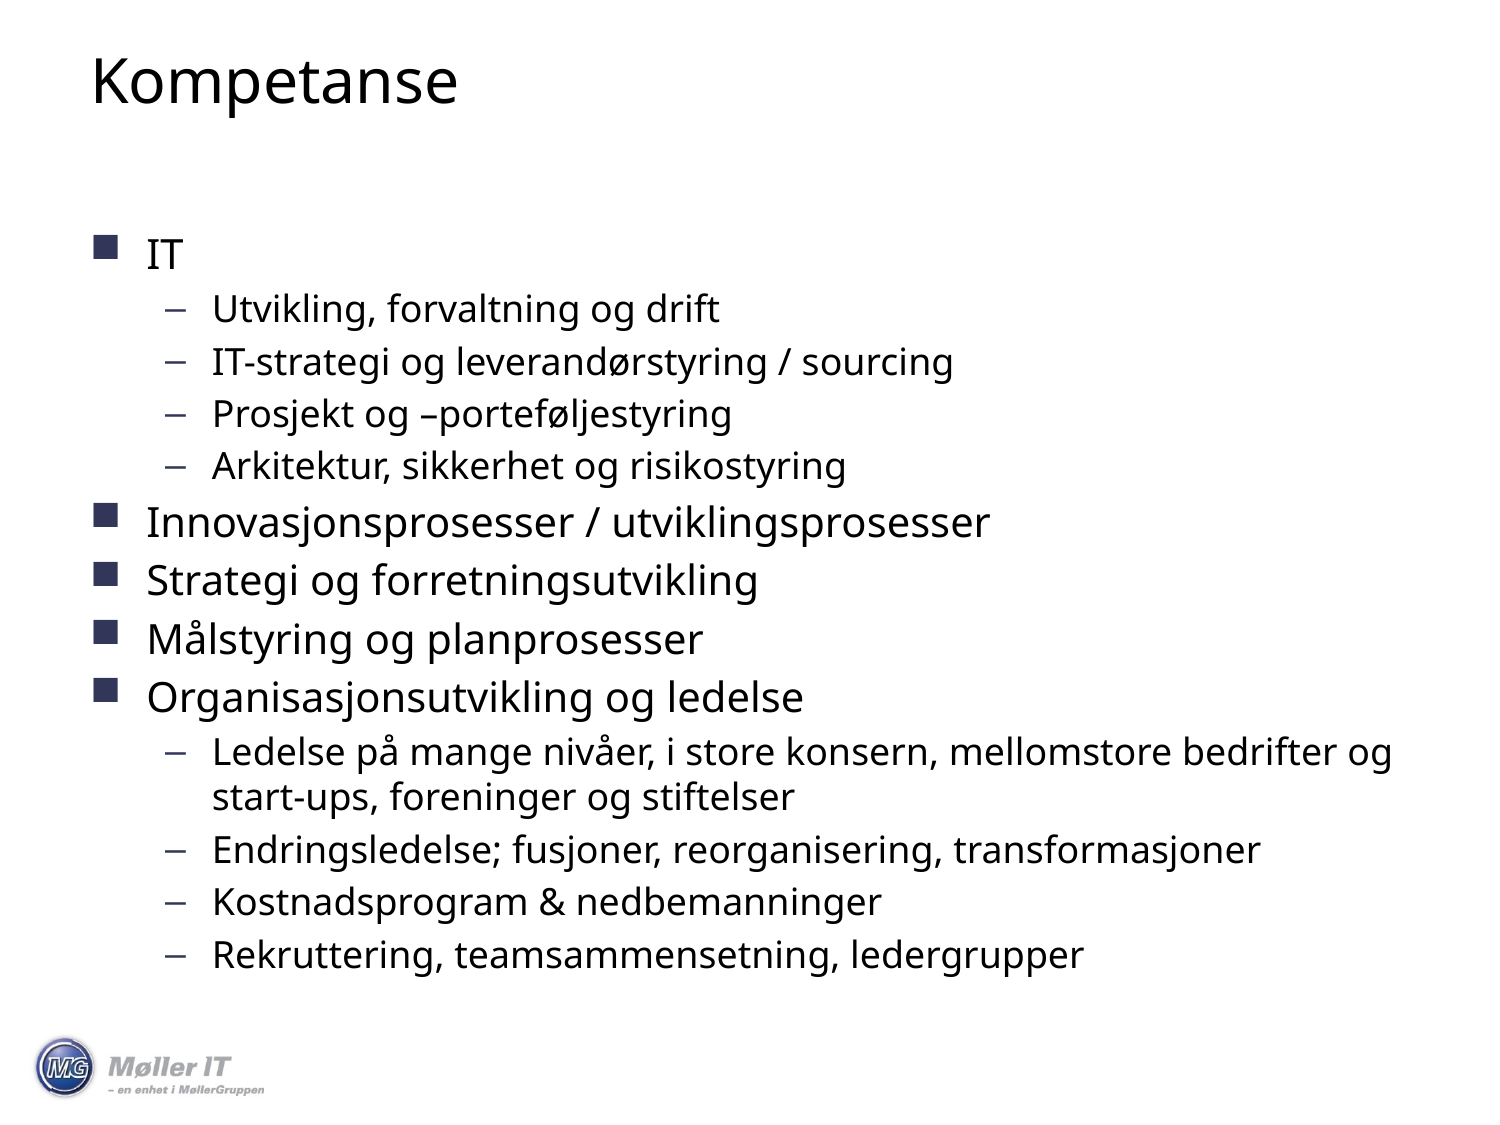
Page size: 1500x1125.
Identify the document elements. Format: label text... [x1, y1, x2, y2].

title Kompetanse [75, 18, 1425, 139]
picture [29, 1031, 264, 1103]
list IT Utvikling, forvaltning og drift IT-strategi og leverandørstyring / sourcing Prosjekt og –porteføljestyring Arkitektur, sikkerhet og risikostyring Innovasjonsprosesser / utviklingsprosesser Strategi og forretningsutvikling Målstyring og planprosesser Organisasjonsutvikling og ledelse Ledelse på mange nivåer, i store konsern, mellomstore bedrifter og start-ups, foreninger og stiftelser Endringsledelse; fusjoner, reorganisering, transformasjoner Kostnadsprogram & nedbemanninger Rekruttering, teamsammensetning, ledergrupper [75, 219, 1425, 988]
